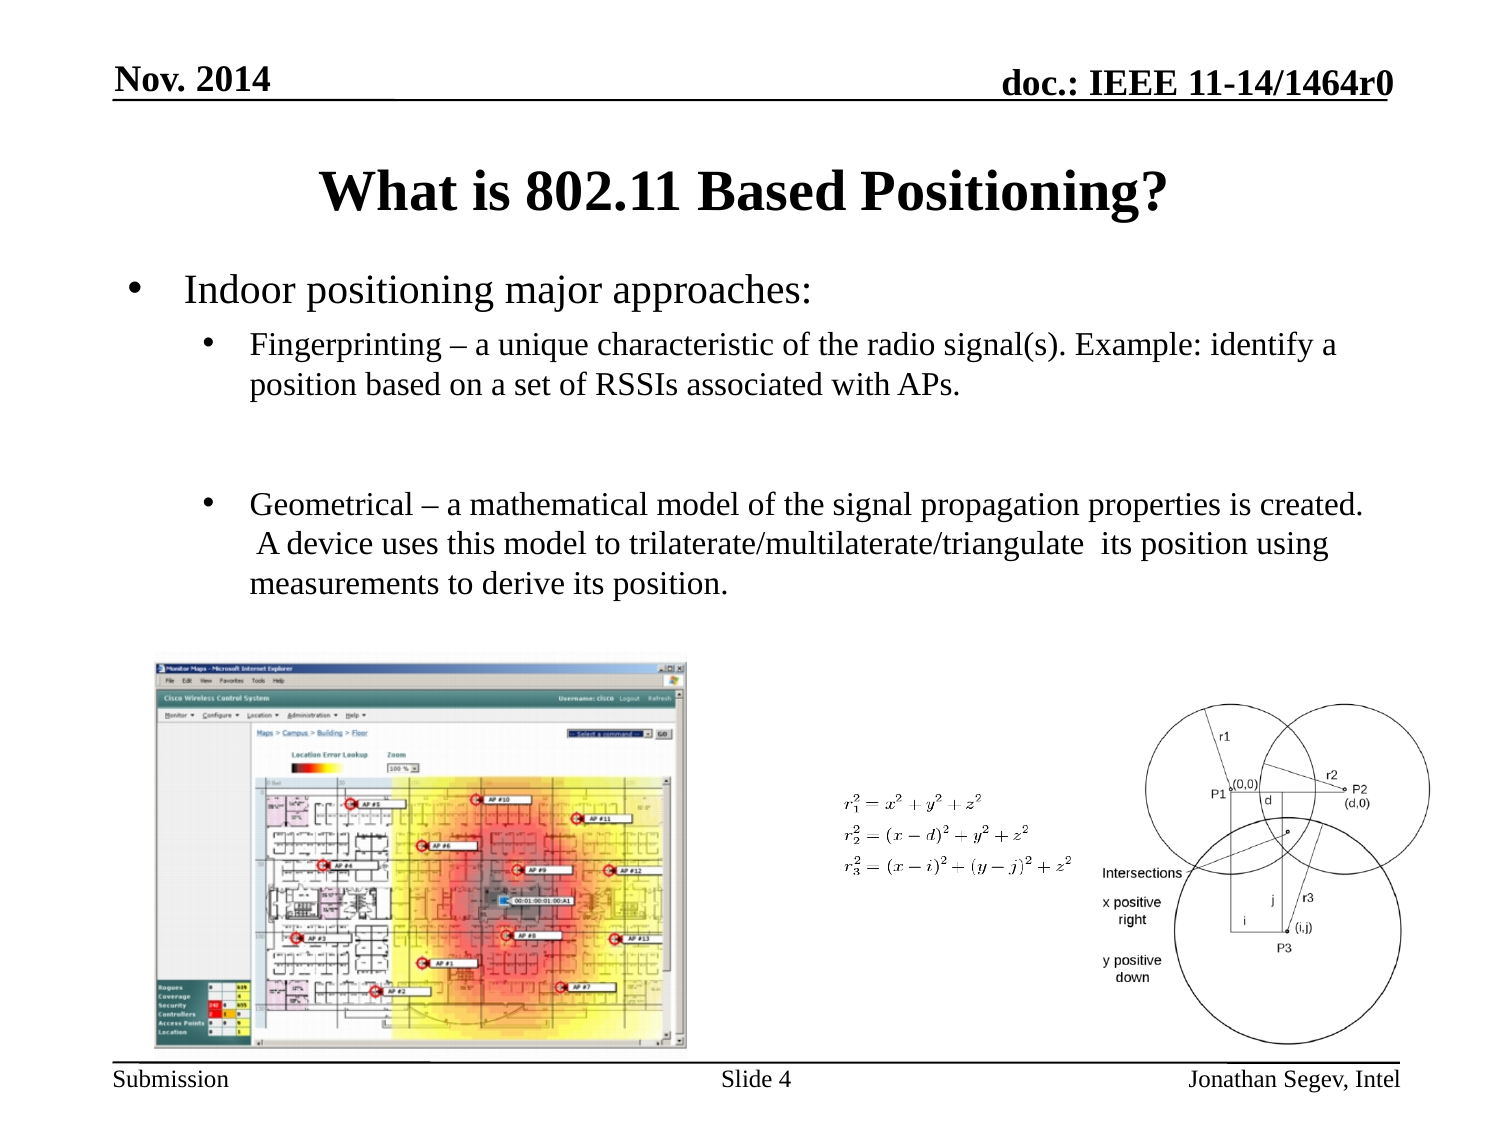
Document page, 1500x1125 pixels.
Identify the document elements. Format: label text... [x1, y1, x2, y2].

slide_number Slide 4 [712, 1061, 800, 1123]
title What is 802.11 Based Positioning? [35, 112, 1454, 263]
picture [154, 651, 689, 1060]
picture [1086, 695, 1446, 1053]
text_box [844, 793, 1072, 875]
list Indoor positioning major approaches: Fingerprinting – a unique characteristic of the radio signal(s). Example: identify a position based on a set of RSSIs associated with APs. Geometrical – a mathematical model of the signal propagation properties is created. A device uses this model to trilaterate/multilaterate/triangulate its position using measurements to derive its position. [112, 253, 1388, 664]
footer Jonathan Segev, Intel [878, 1061, 1402, 1093]
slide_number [114, 54, 423, 100]
